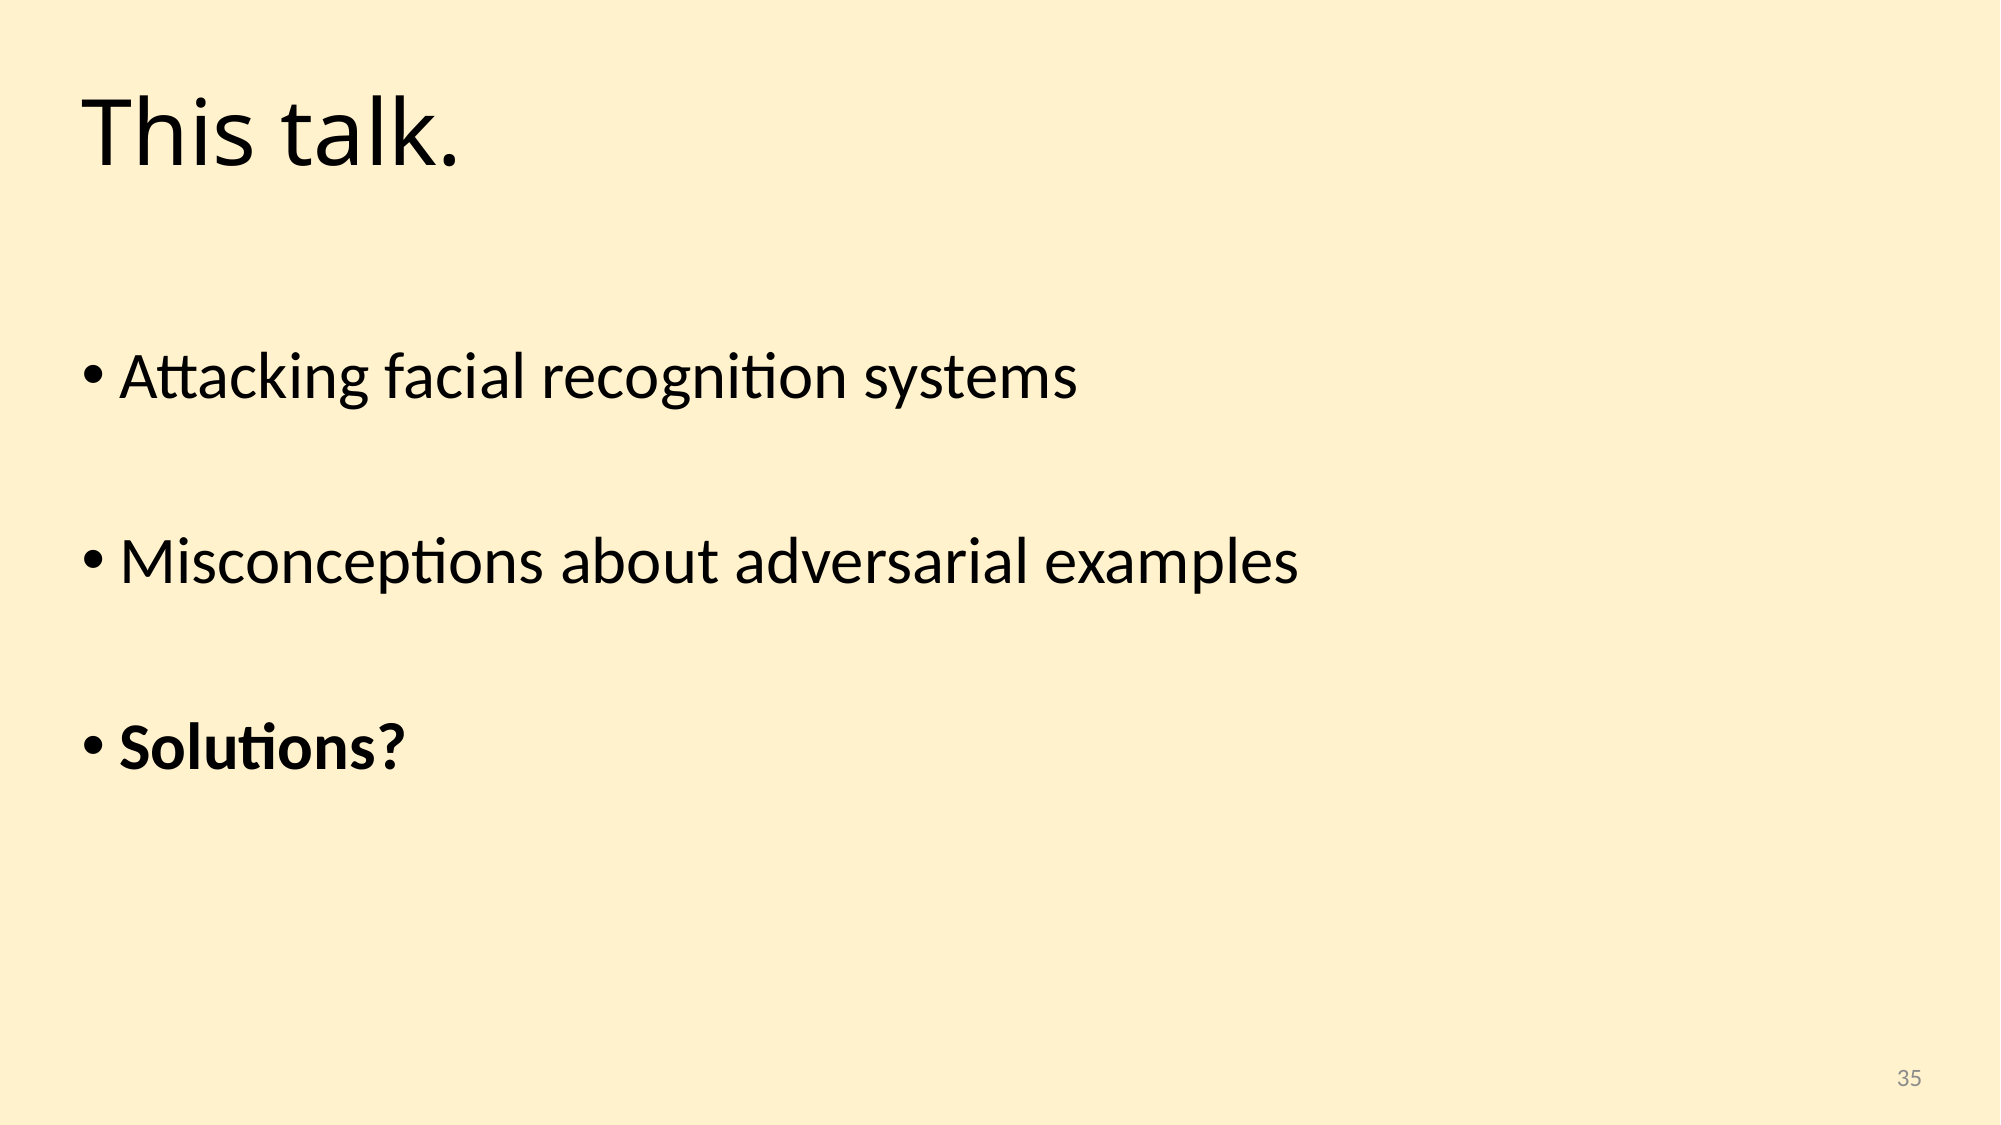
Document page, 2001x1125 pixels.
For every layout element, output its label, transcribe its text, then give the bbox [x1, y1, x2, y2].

list Attacking facial recognition systems Misconceptions about adversarial examples Solutions? [66, 333, 1938, 1021]
slide_number 35 [1752, 1046, 1938, 1106]
title This talk. [66, 78, 1938, 297]
